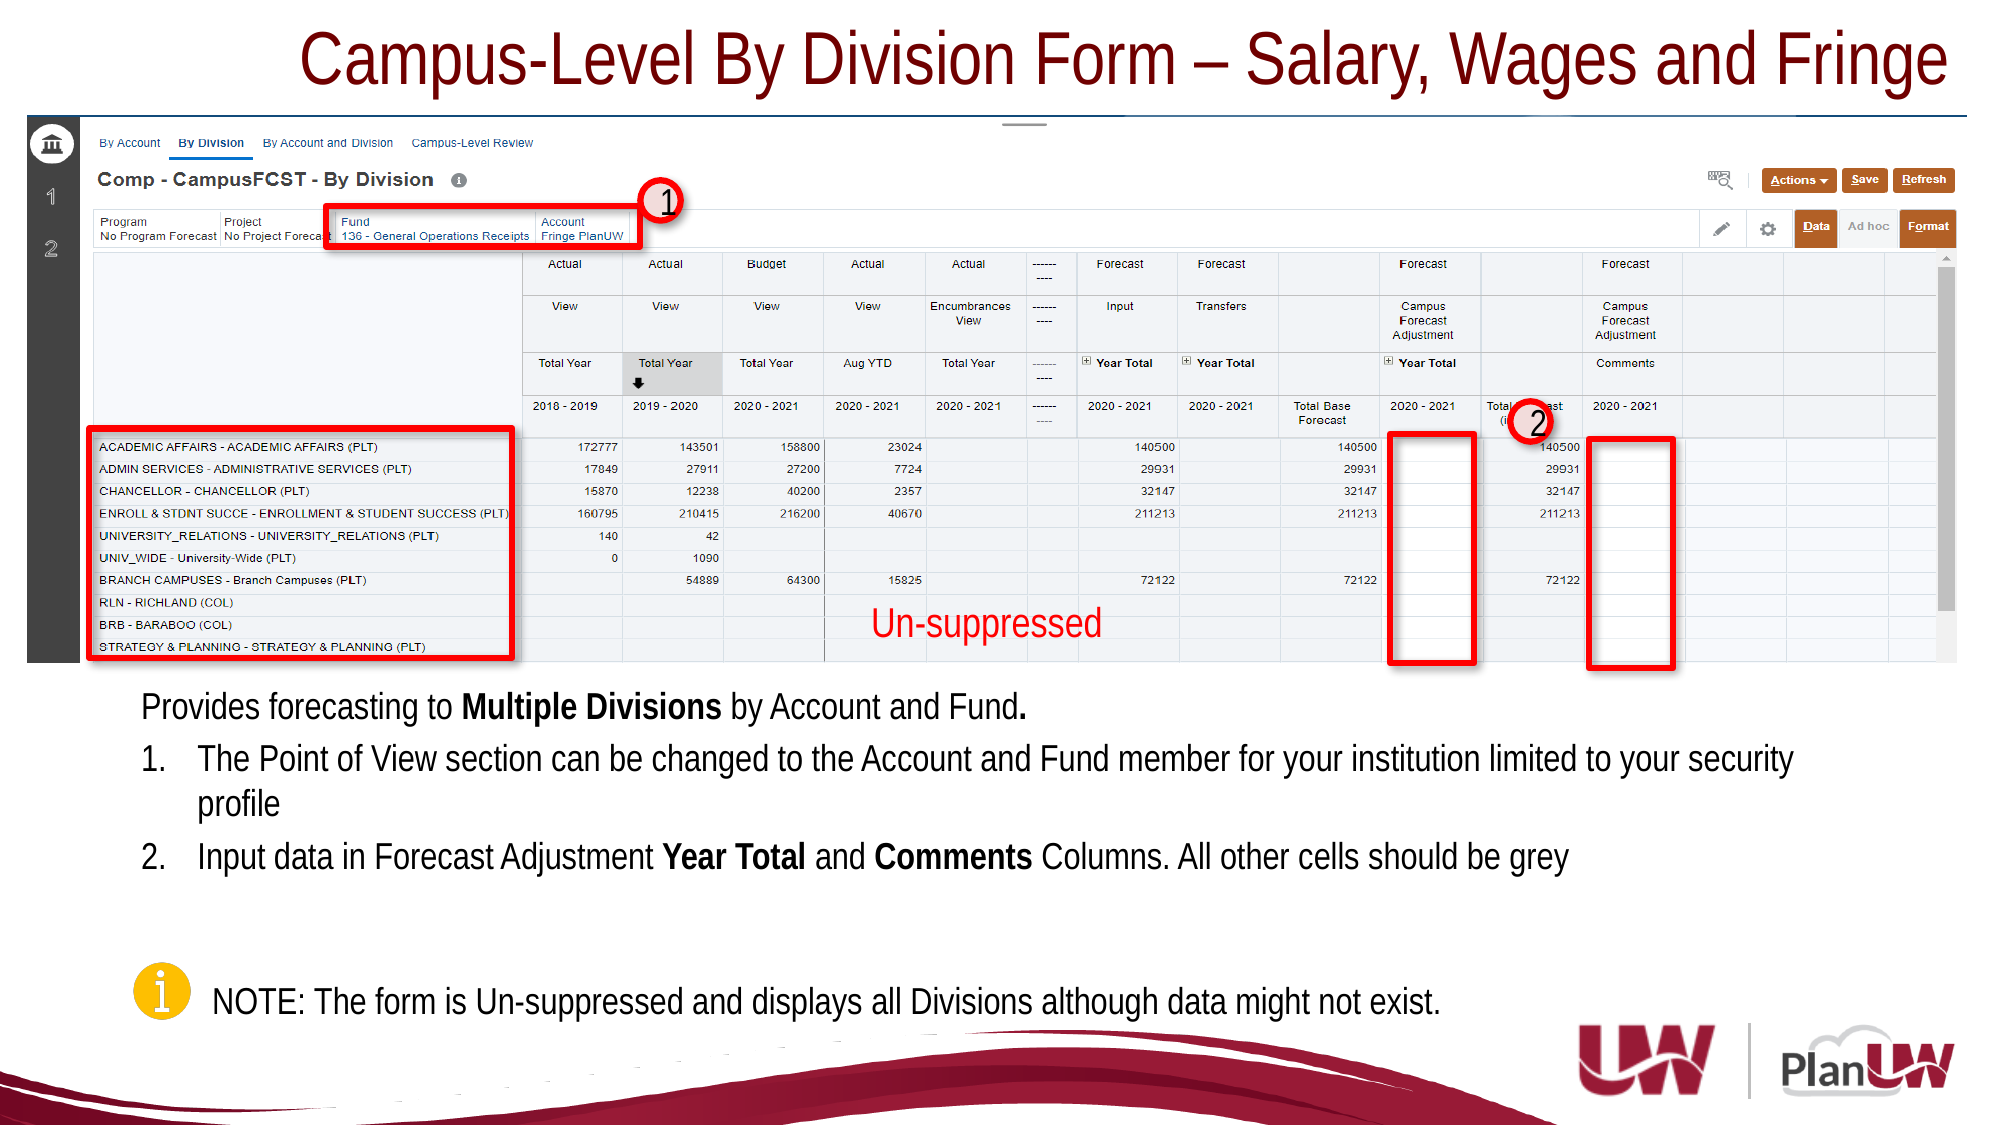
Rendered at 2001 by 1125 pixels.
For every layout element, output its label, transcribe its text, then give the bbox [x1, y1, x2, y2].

picture [0, 955, 1723, 1125]
picture [26, 115, 1967, 663]
text_box Campus-Level By Division Form – Salary, Wages and Fringe [262, 9, 1967, 100]
text_box Provides forecasting to Multiple Divisions by Account and Fund. The Point of View section can be changed to the Account and Fund member for your institution limited to your security profile Input data in Forecast Adjustment Year Total and Comments Columns. All other cells should be grey [126, 674, 1873, 885]
picture [1768, 1010, 1961, 1103]
text_box NOTE: The form is Un-suppressed and displays all Divisions although data might not exist. [201, 969, 1531, 1030]
